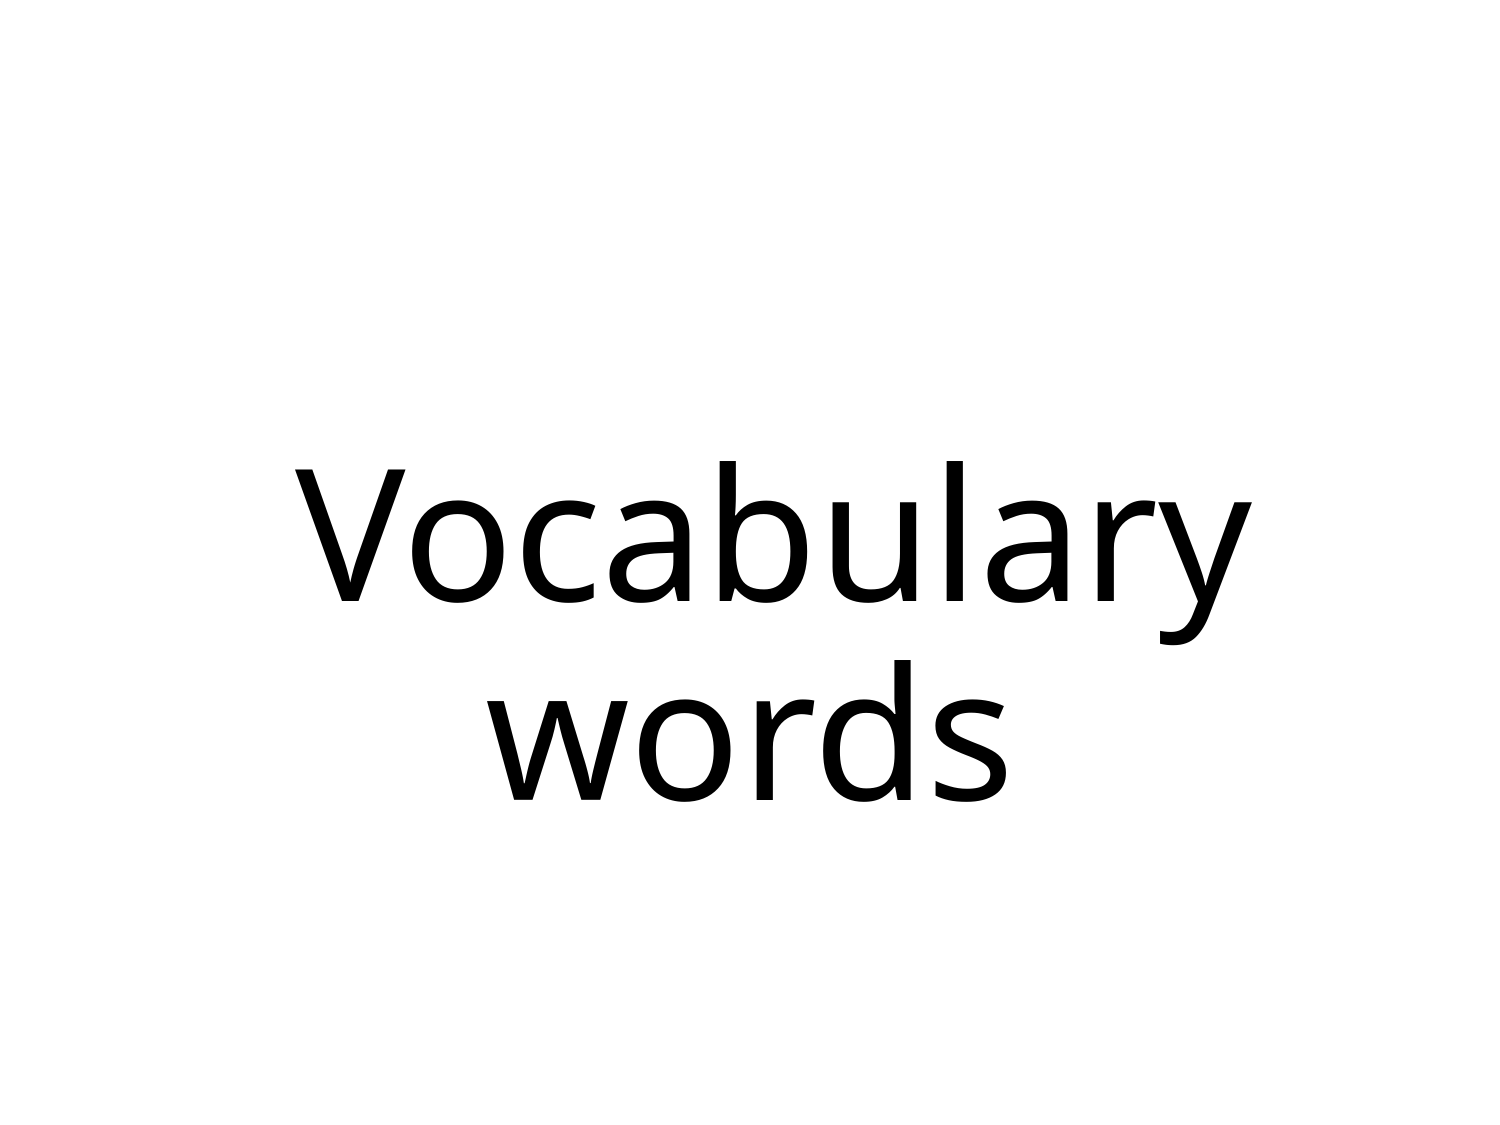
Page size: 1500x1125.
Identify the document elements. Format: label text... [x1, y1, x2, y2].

title Vocabulary words [88, 428, 1412, 848]
